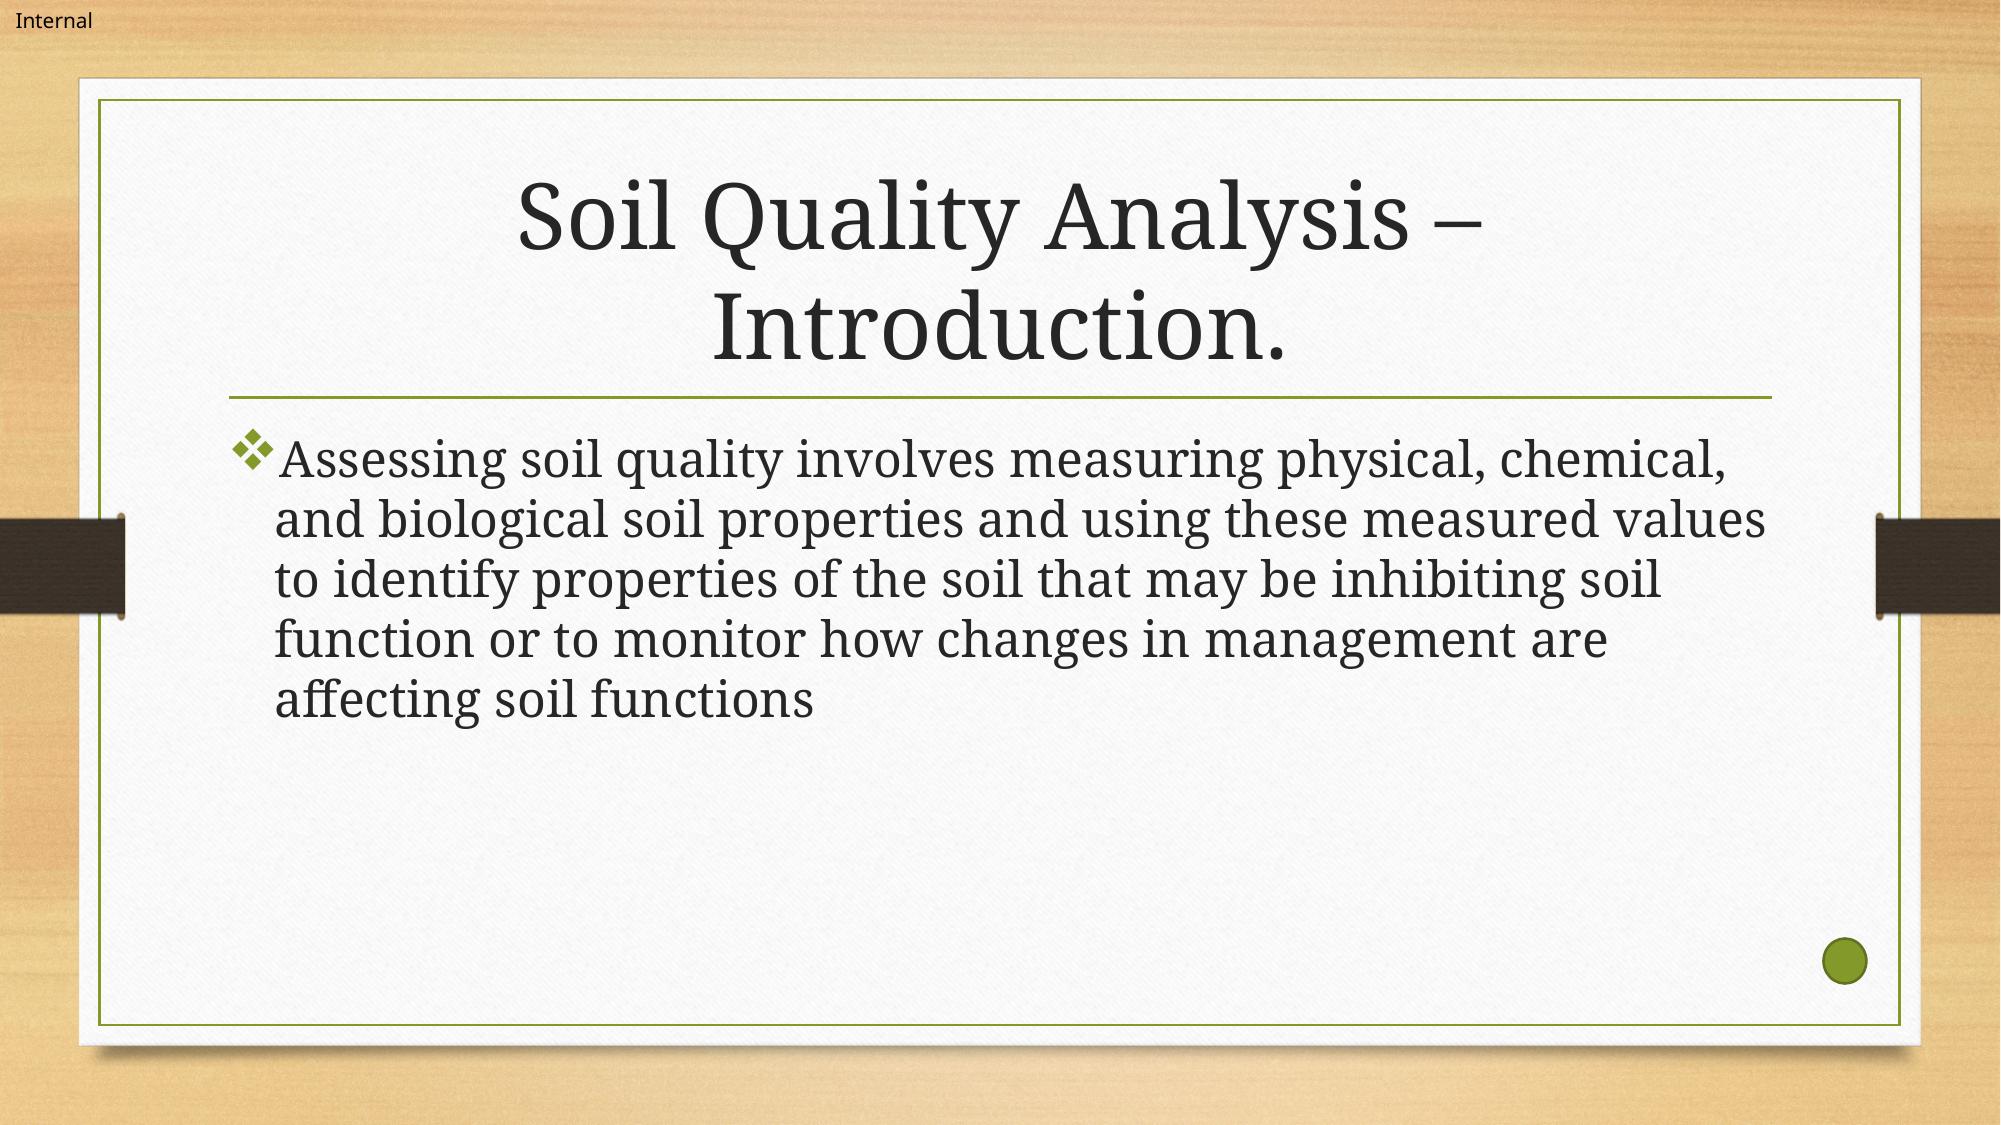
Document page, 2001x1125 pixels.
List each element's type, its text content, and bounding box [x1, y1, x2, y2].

picture [0, 0, 2001, 1125]
text_box [1822, 937, 1868, 985]
title Soil Quality Analysis – Introduction. [212, 161, 1788, 375]
list Assessing soil quality involves measuring physical, chemical, and biological soil properties and using these measured values to identify properties of the soil that may be inhibiting soil function or to monitor how changes in management are affecting soil functions [212, 419, 1788, 964]
